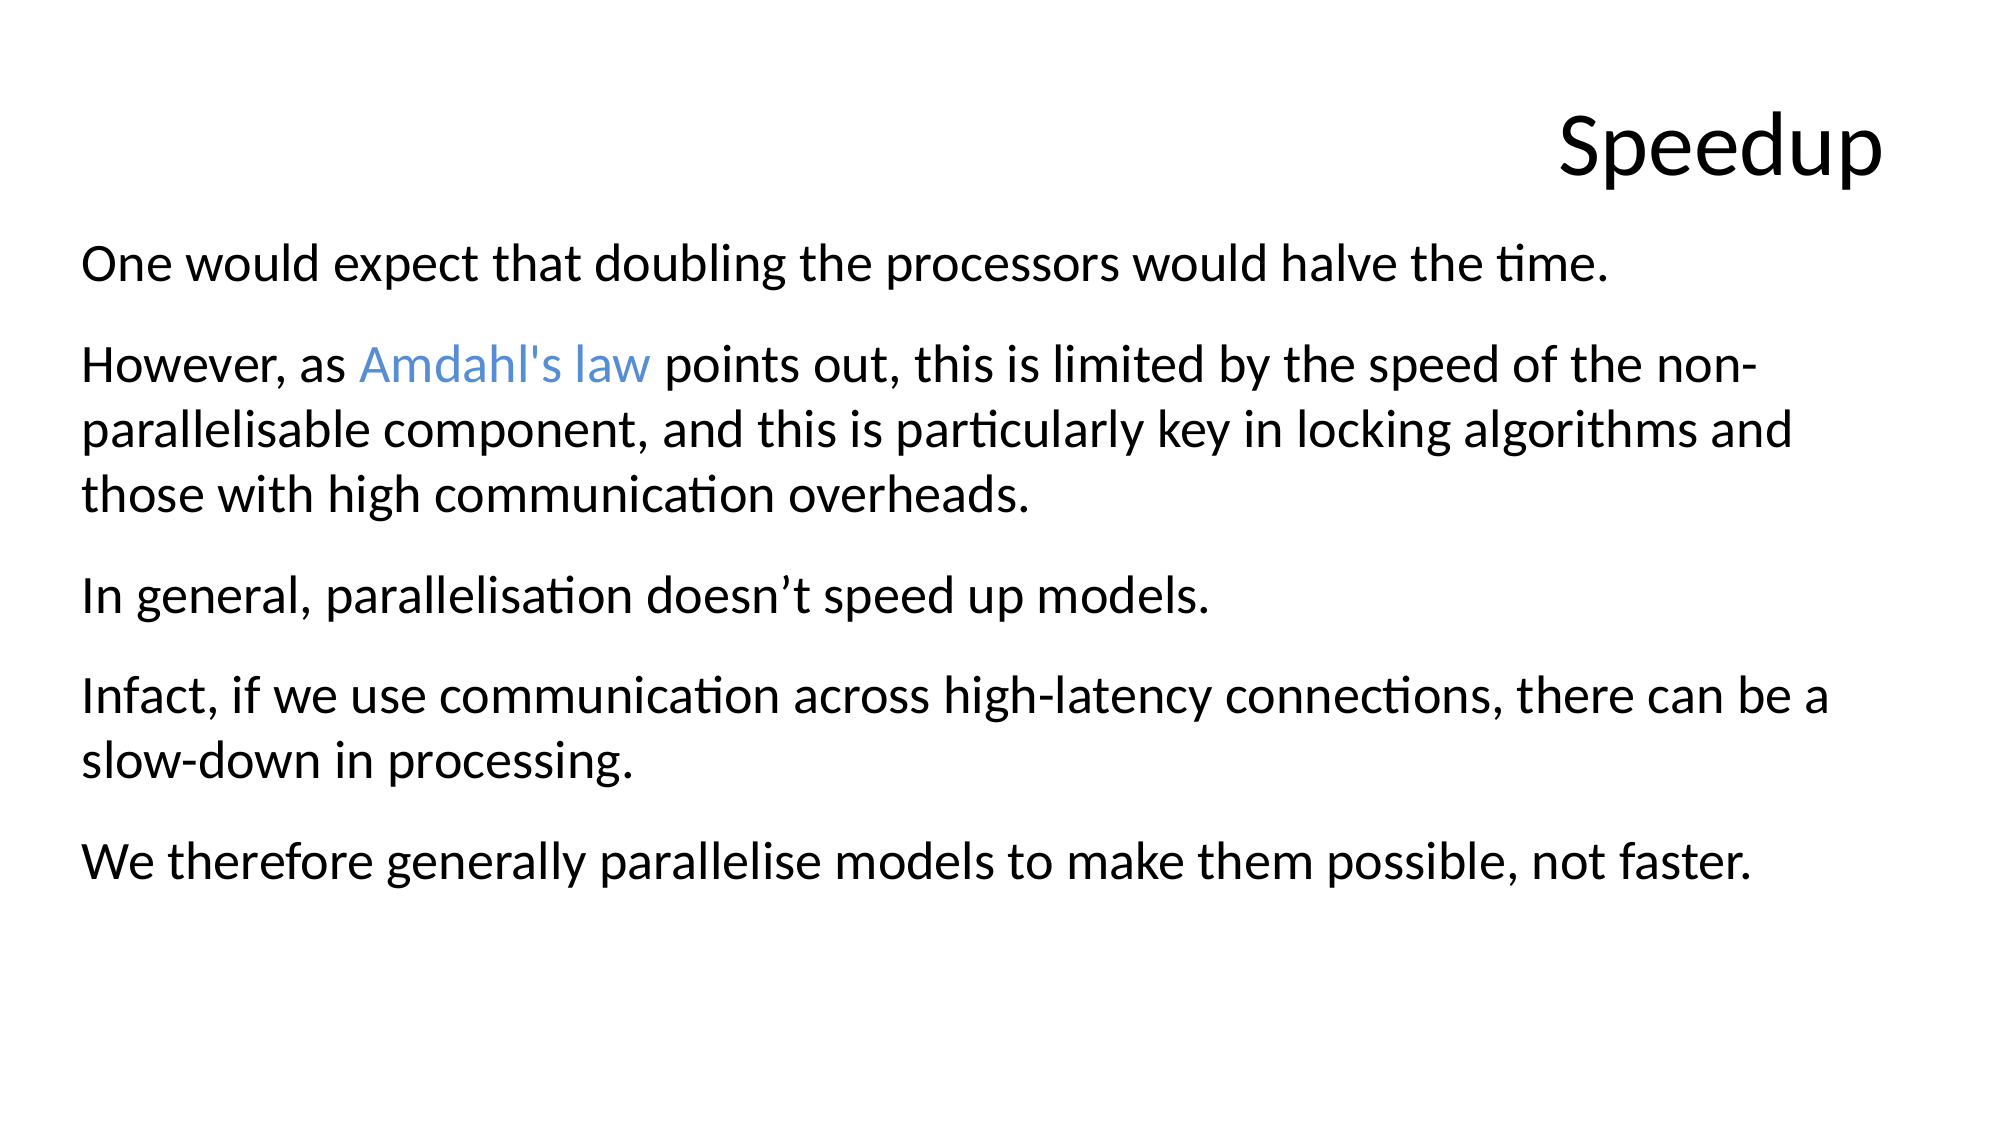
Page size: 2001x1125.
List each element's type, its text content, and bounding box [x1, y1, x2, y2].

list One would expect that doubling the processors would halve the time. However, as Amdahl's law points out, this is limited by the speed of the non-parallelisable component, and this is particularly key in locking algorithms and those with high communication overheads. In general, parallelisation doesn’t speed up models. Infact, if we use communication across high-latency connections, there can be a slow-down in processing. We therefore generally parallelise models to make them possible, not faster. [66, 220, 1922, 1094]
title Speedup [99, 45, 1900, 220]
